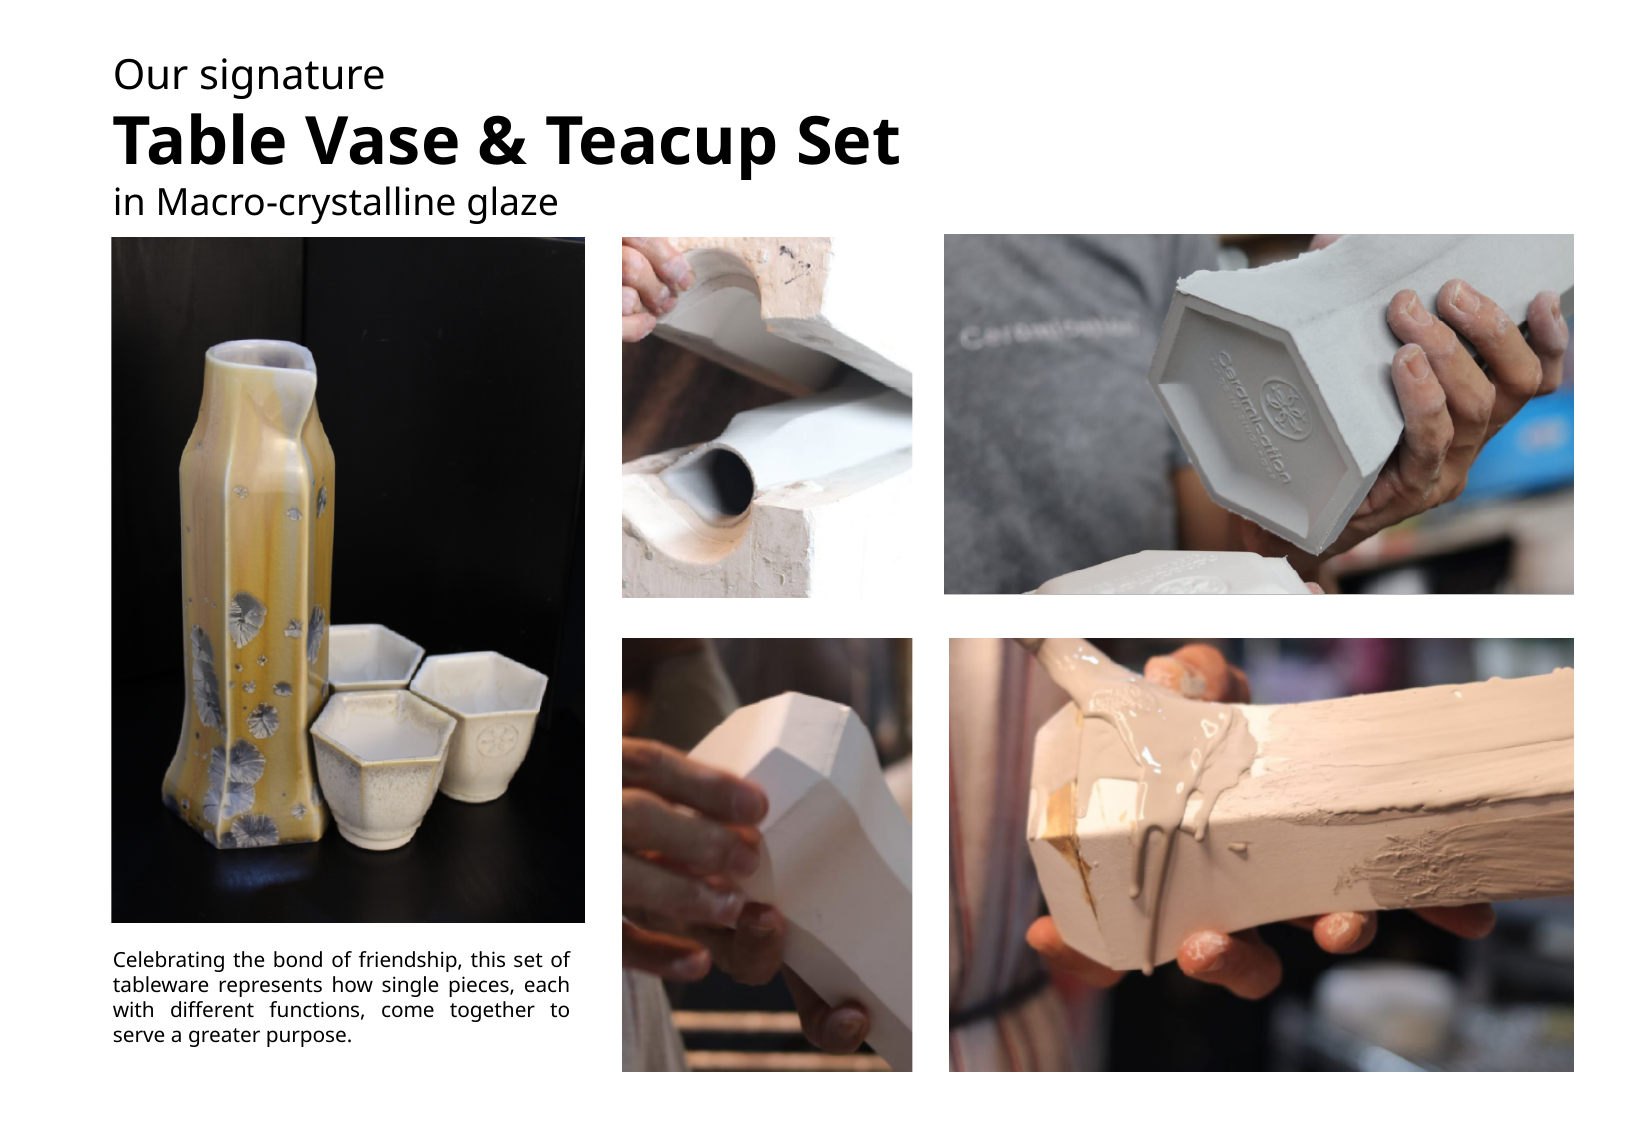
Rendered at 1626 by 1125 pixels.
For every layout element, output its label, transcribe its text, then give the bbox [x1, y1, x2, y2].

picture [944, 234, 1574, 596]
picture [621, 638, 913, 1072]
picture [621, 237, 913, 598]
text_box Our signature Table Vase & Teacup Set in Macro-crystalline glaze [98, 40, 982, 230]
picture [111, 237, 585, 923]
text_box Celebrating the bond of friendship, this set of tableware represents how single pieces, each with different functions, come together to serve a greater purpose. [98, 939, 585, 1054]
picture [949, 638, 1574, 1072]
